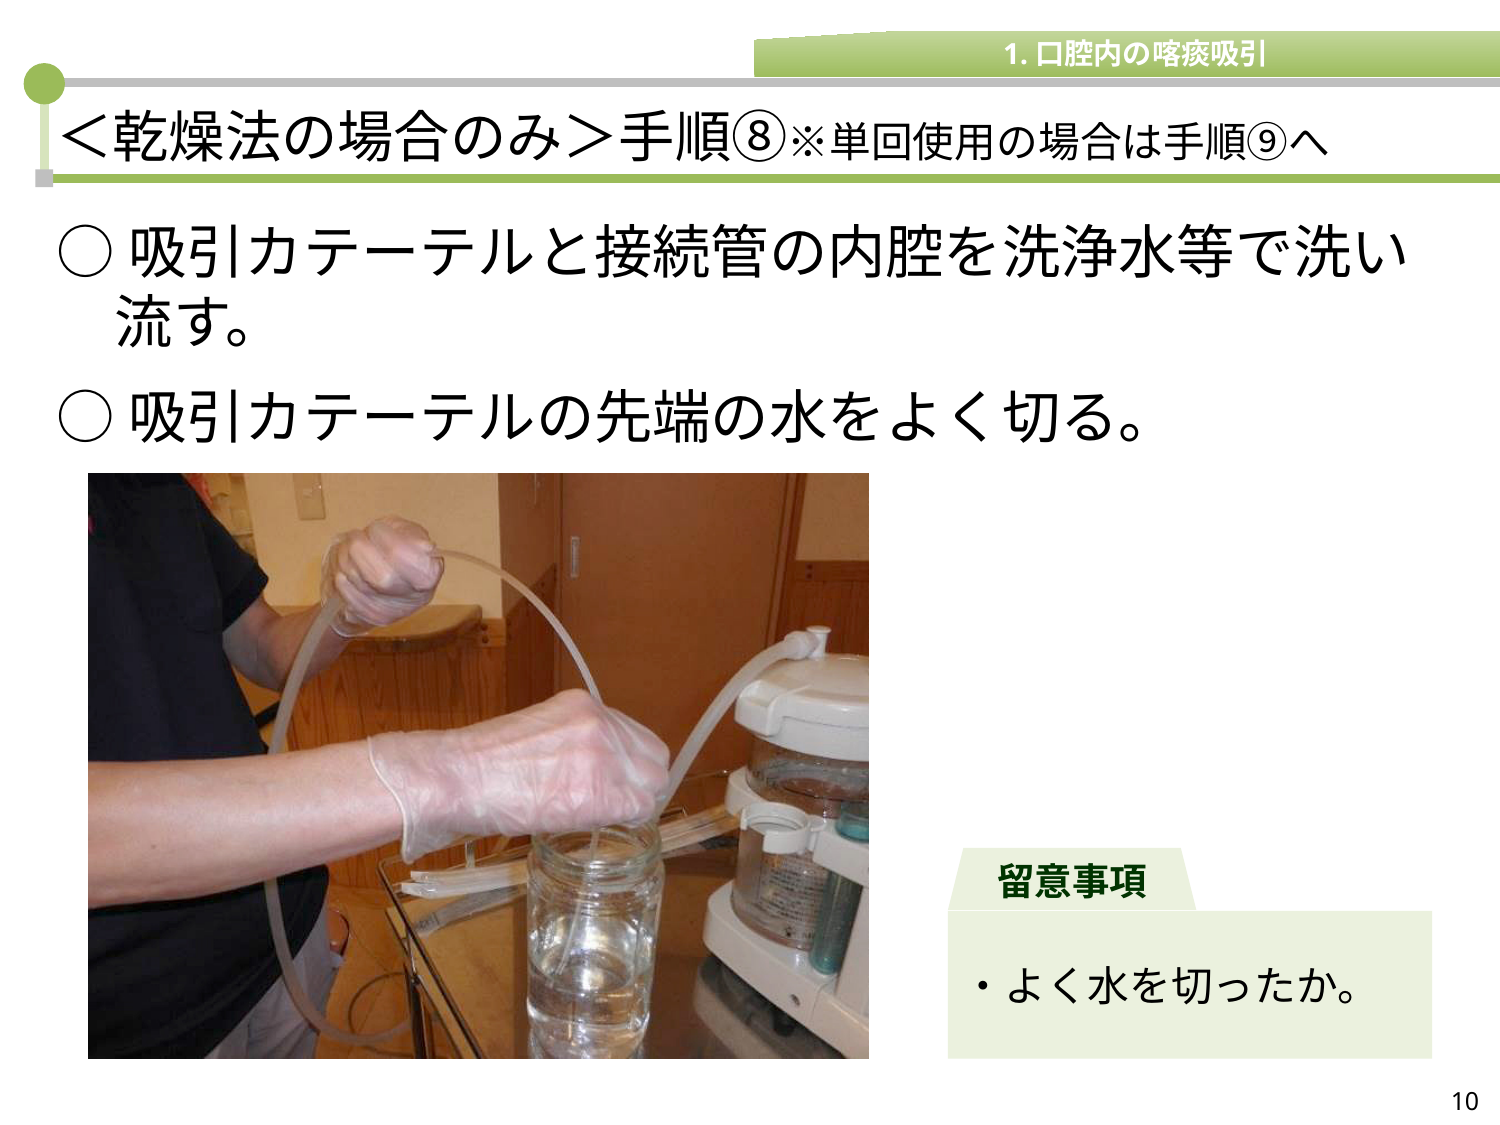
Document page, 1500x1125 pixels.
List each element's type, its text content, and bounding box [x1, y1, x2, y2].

text_box ・よく水を切ったか。 [947, 910, 1433, 1059]
title ＜乾燥法の場合のみ＞手順⑧※単回使用の場合は手順⑨へ [41, 91, 1500, 179]
picture [88, 473, 869, 1059]
text_box ○吸引カテーテルと接続管の内腔を洗浄水等で洗い流す。 ○吸引カテーテルの先端の水をよく切る。 [41, 208, 1458, 458]
text_box 1.口腔内の喀痰吸引 [988, 27, 1284, 78]
text_box 留意事項 [947, 847, 1197, 910]
text_box 10 [1435, 1082, 1495, 1119]
